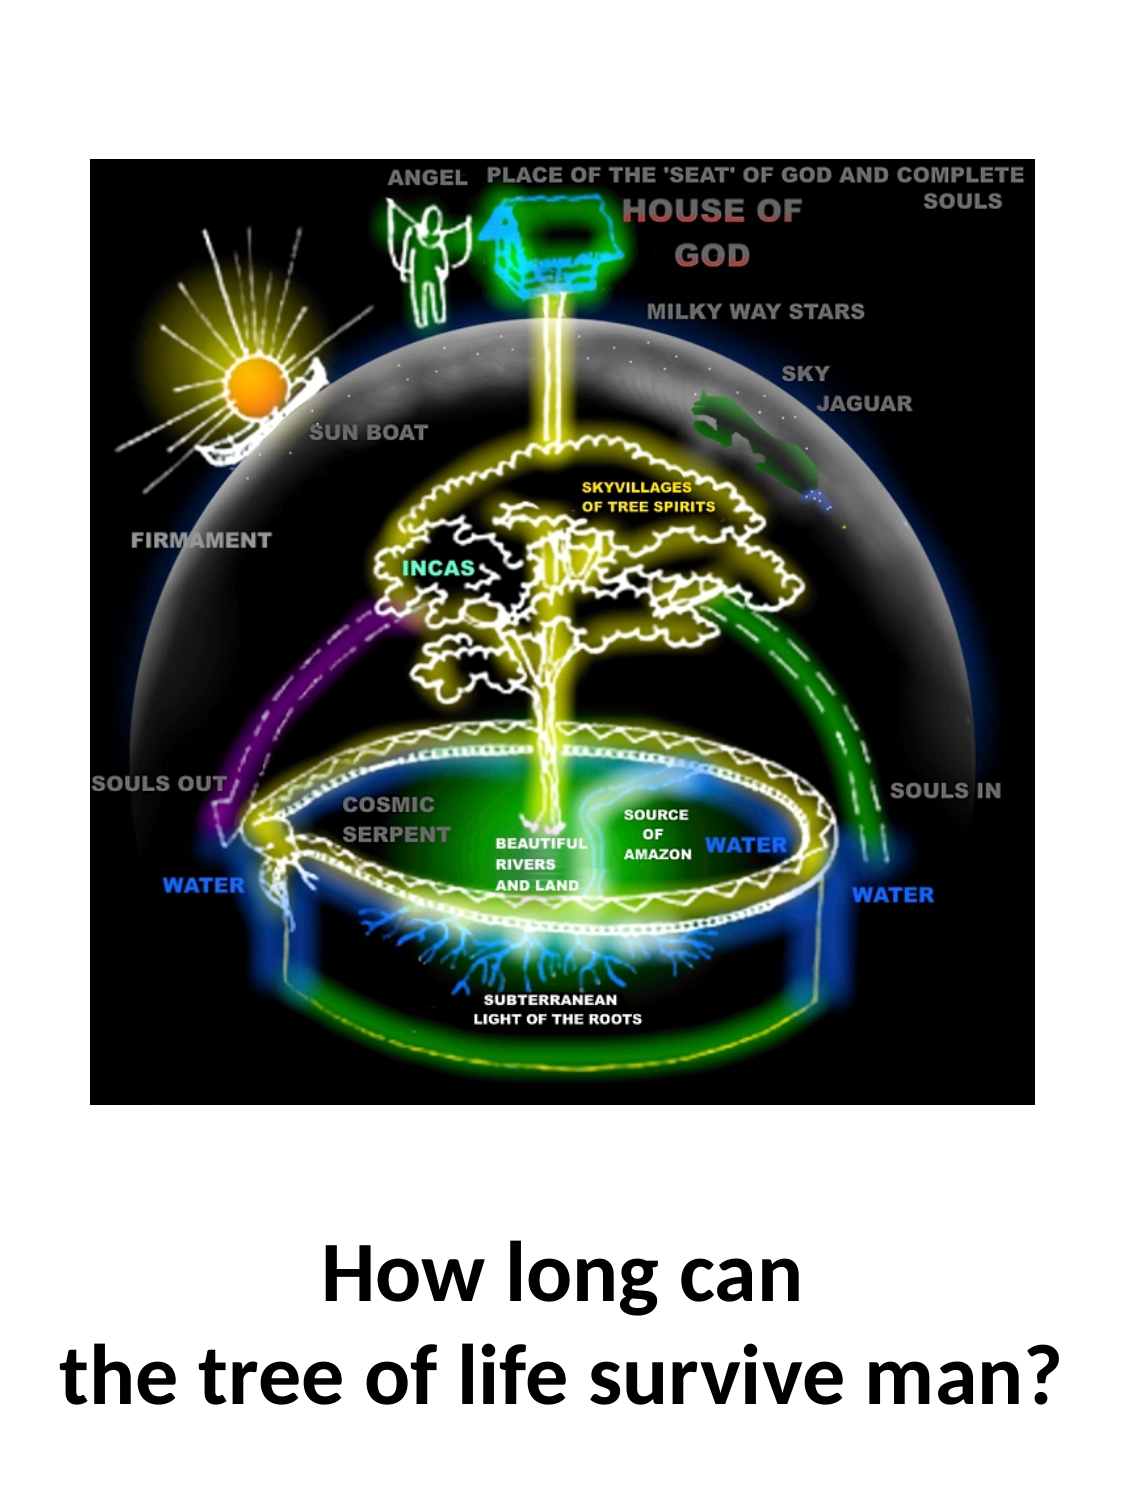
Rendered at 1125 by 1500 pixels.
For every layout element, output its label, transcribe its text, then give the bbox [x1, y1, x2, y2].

title How long can the tree of life survive man? [42, 1163, 1083, 1474]
picture [89, 159, 1036, 1105]
